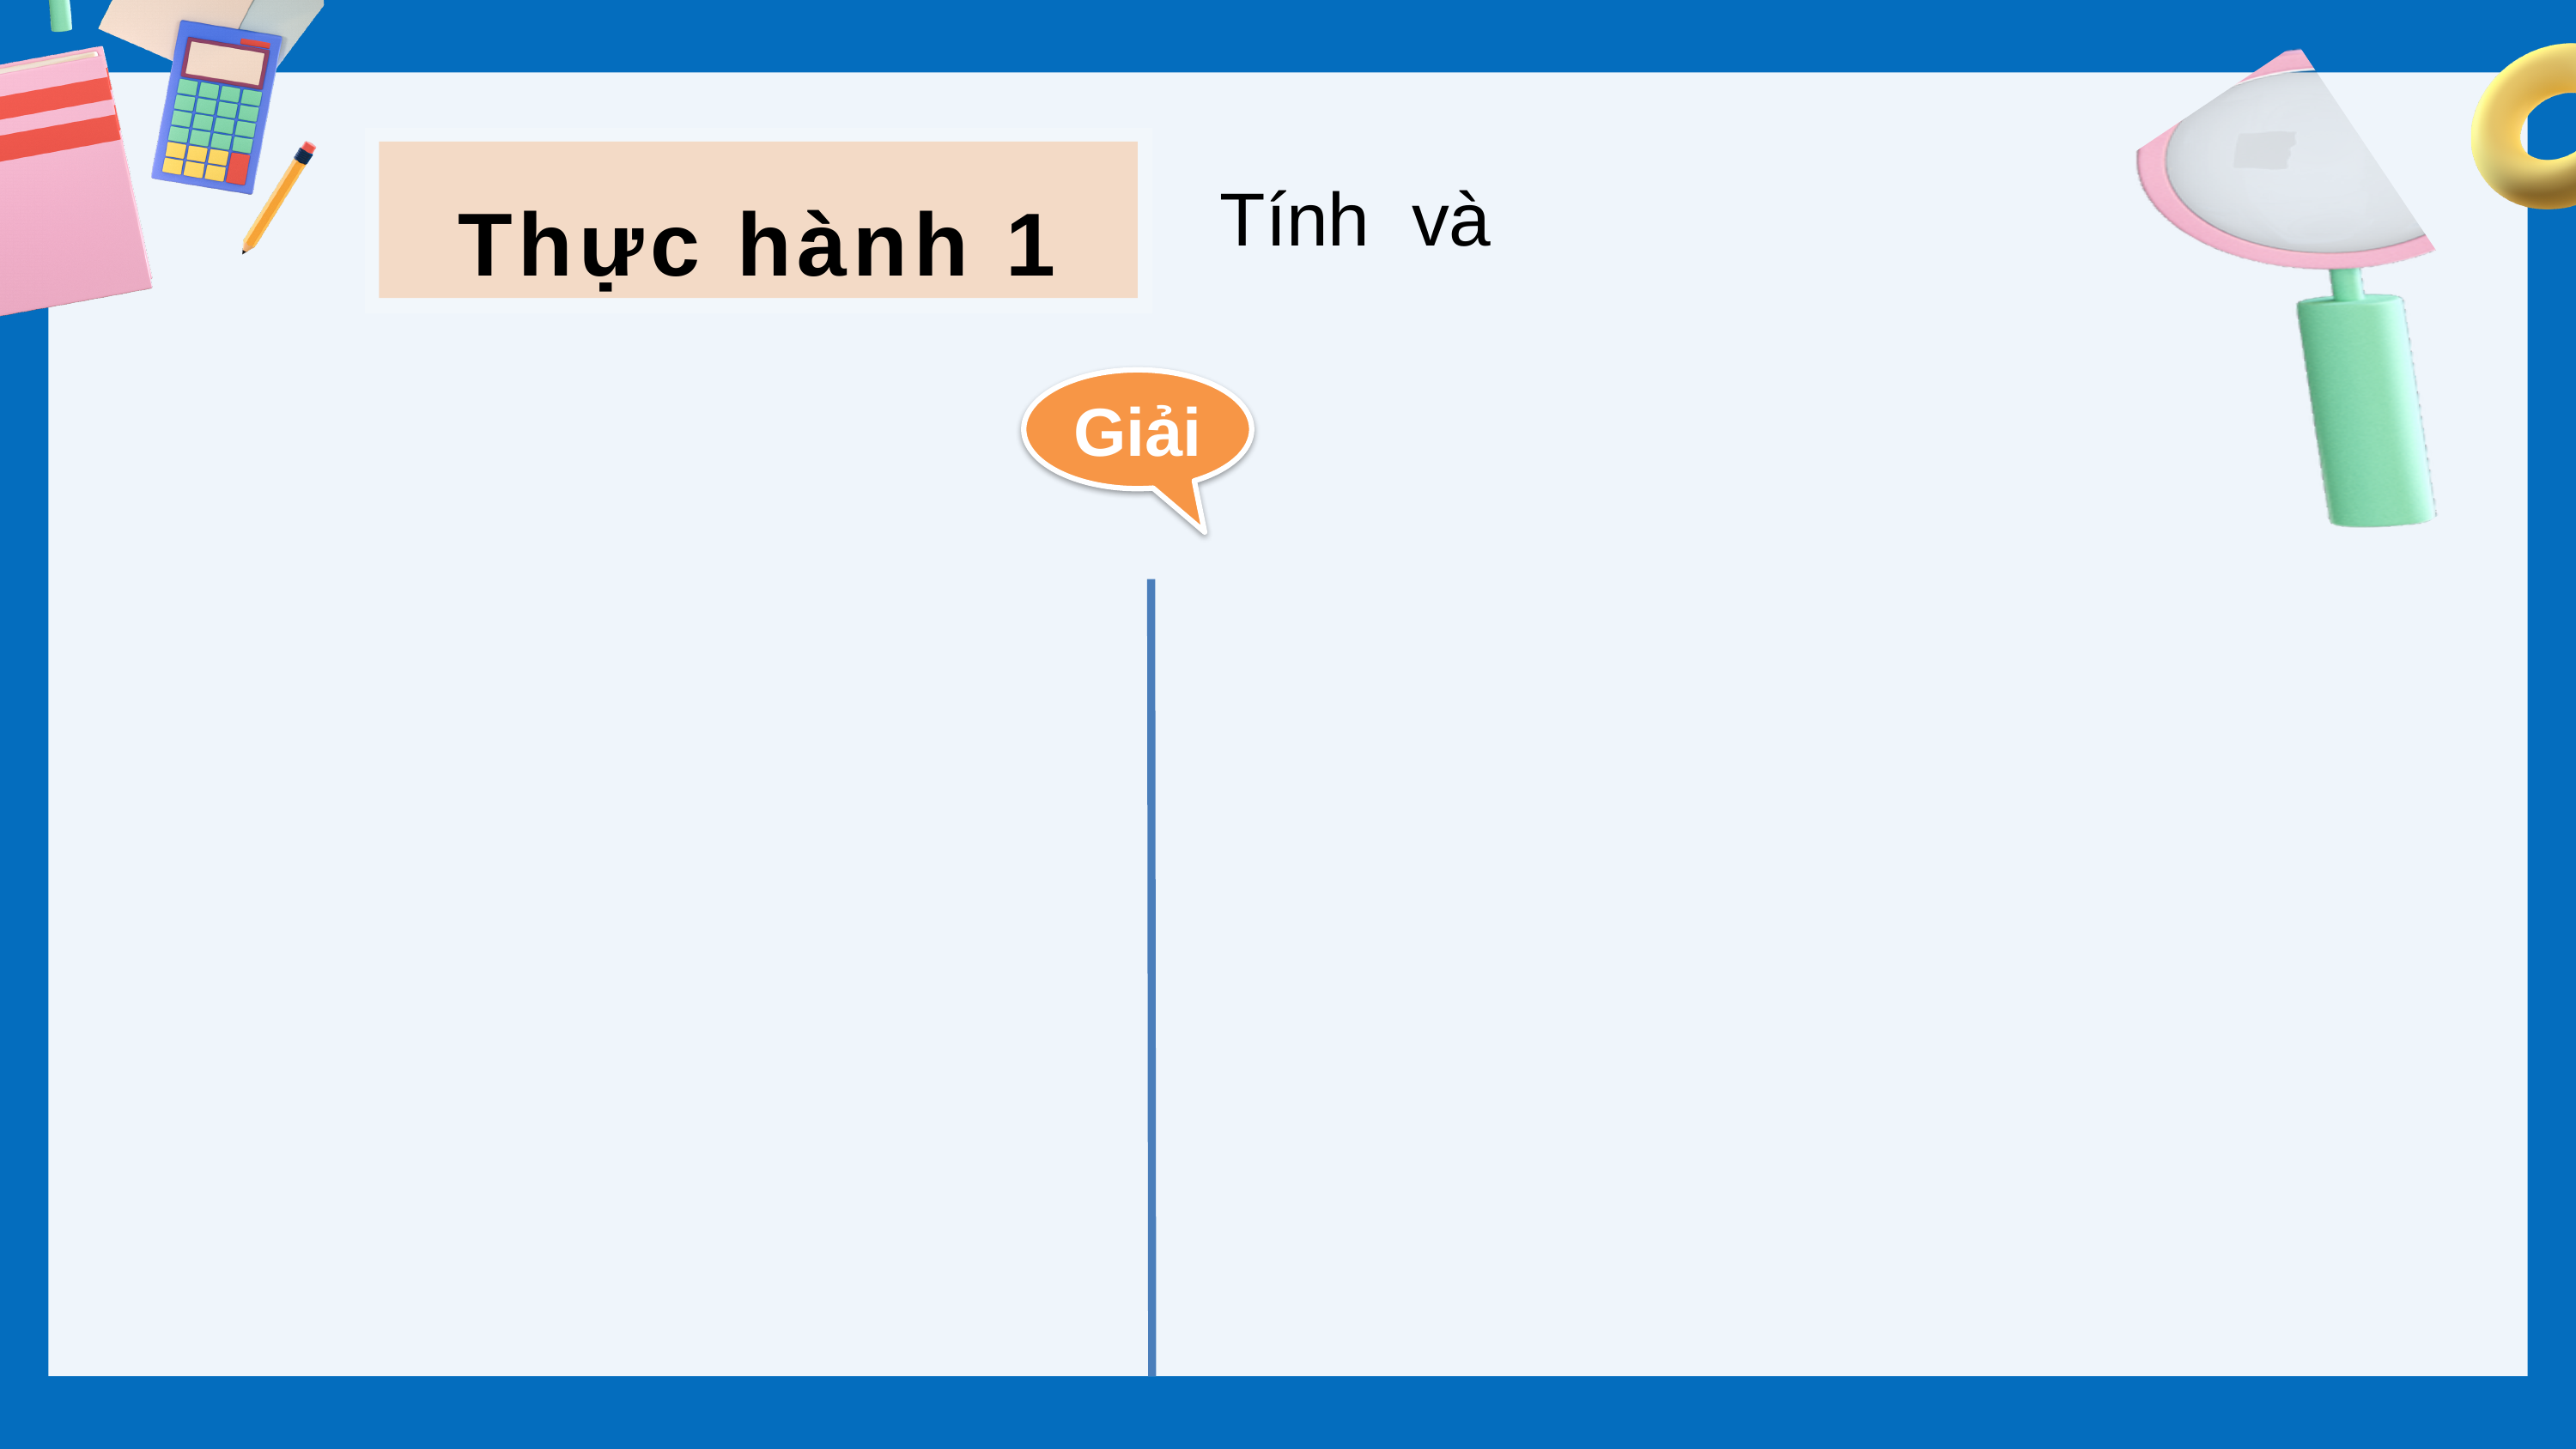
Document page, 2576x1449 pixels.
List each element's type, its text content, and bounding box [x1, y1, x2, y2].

text_box Giải [1021, 367, 1255, 535]
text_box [349, 125, 1165, 314]
text_box [0, 0, 343, 318]
text_box [2098, 43, 2560, 568]
text_box [2470, 43, 2576, 209]
text_box [48, 72, 2528, 1377]
